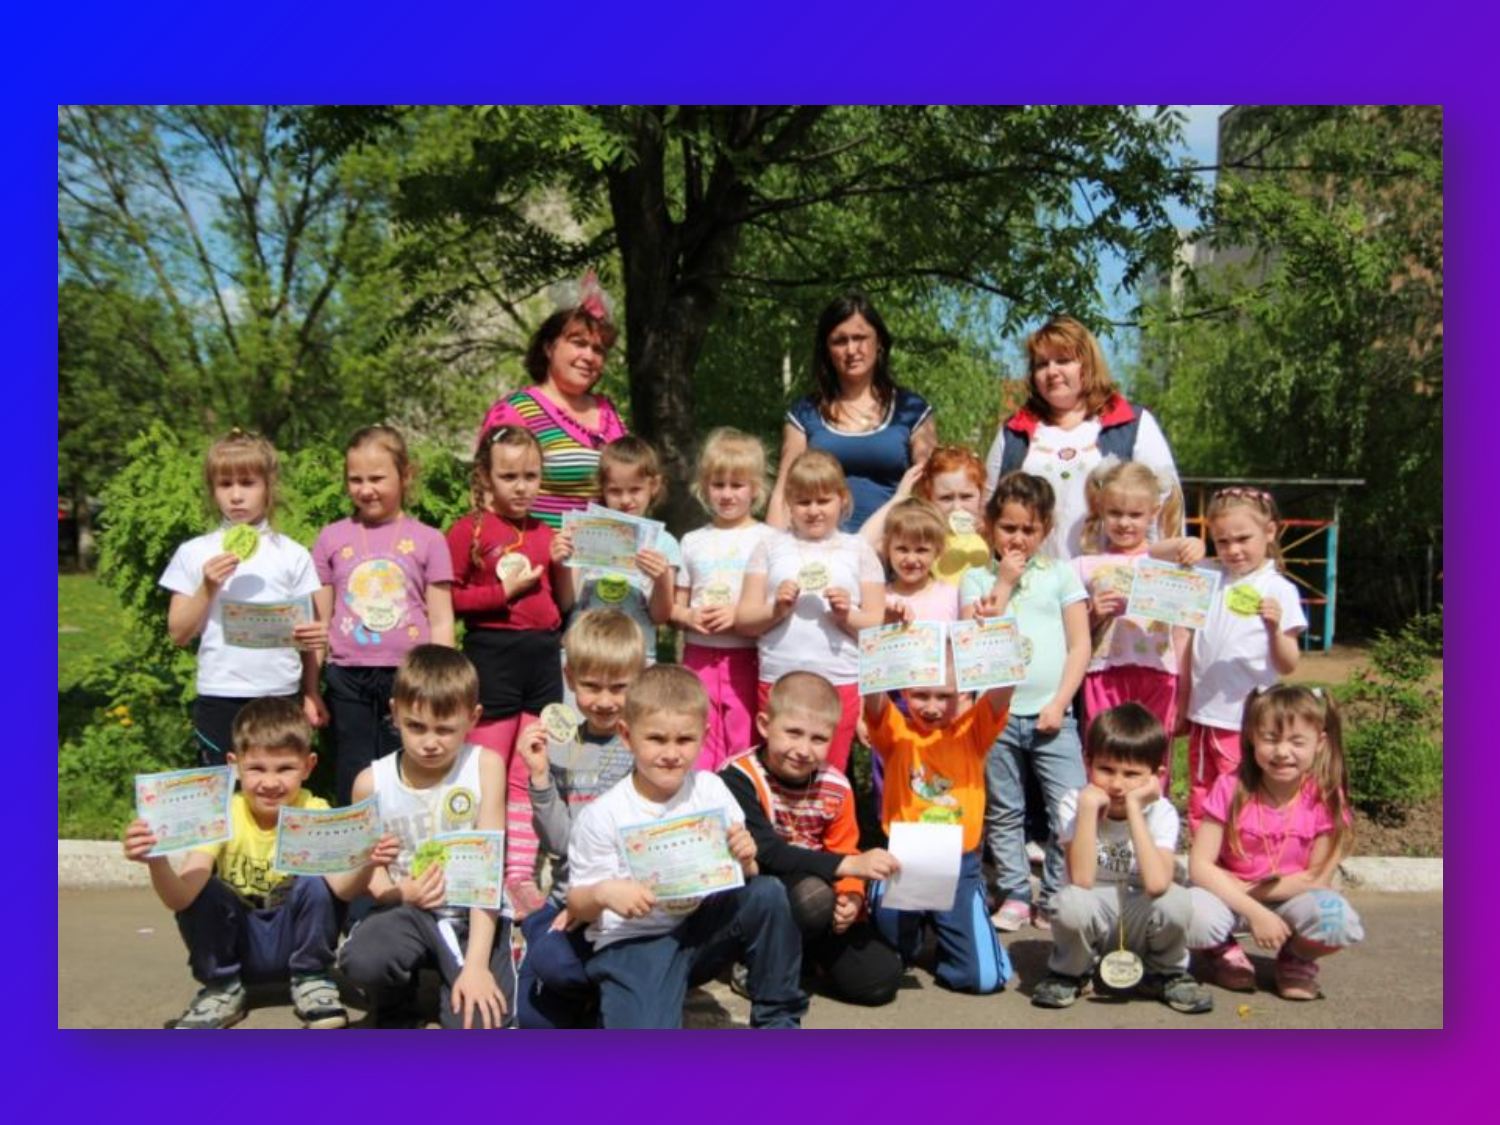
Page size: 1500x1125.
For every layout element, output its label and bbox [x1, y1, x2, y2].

list [58, 105, 1443, 1029]
